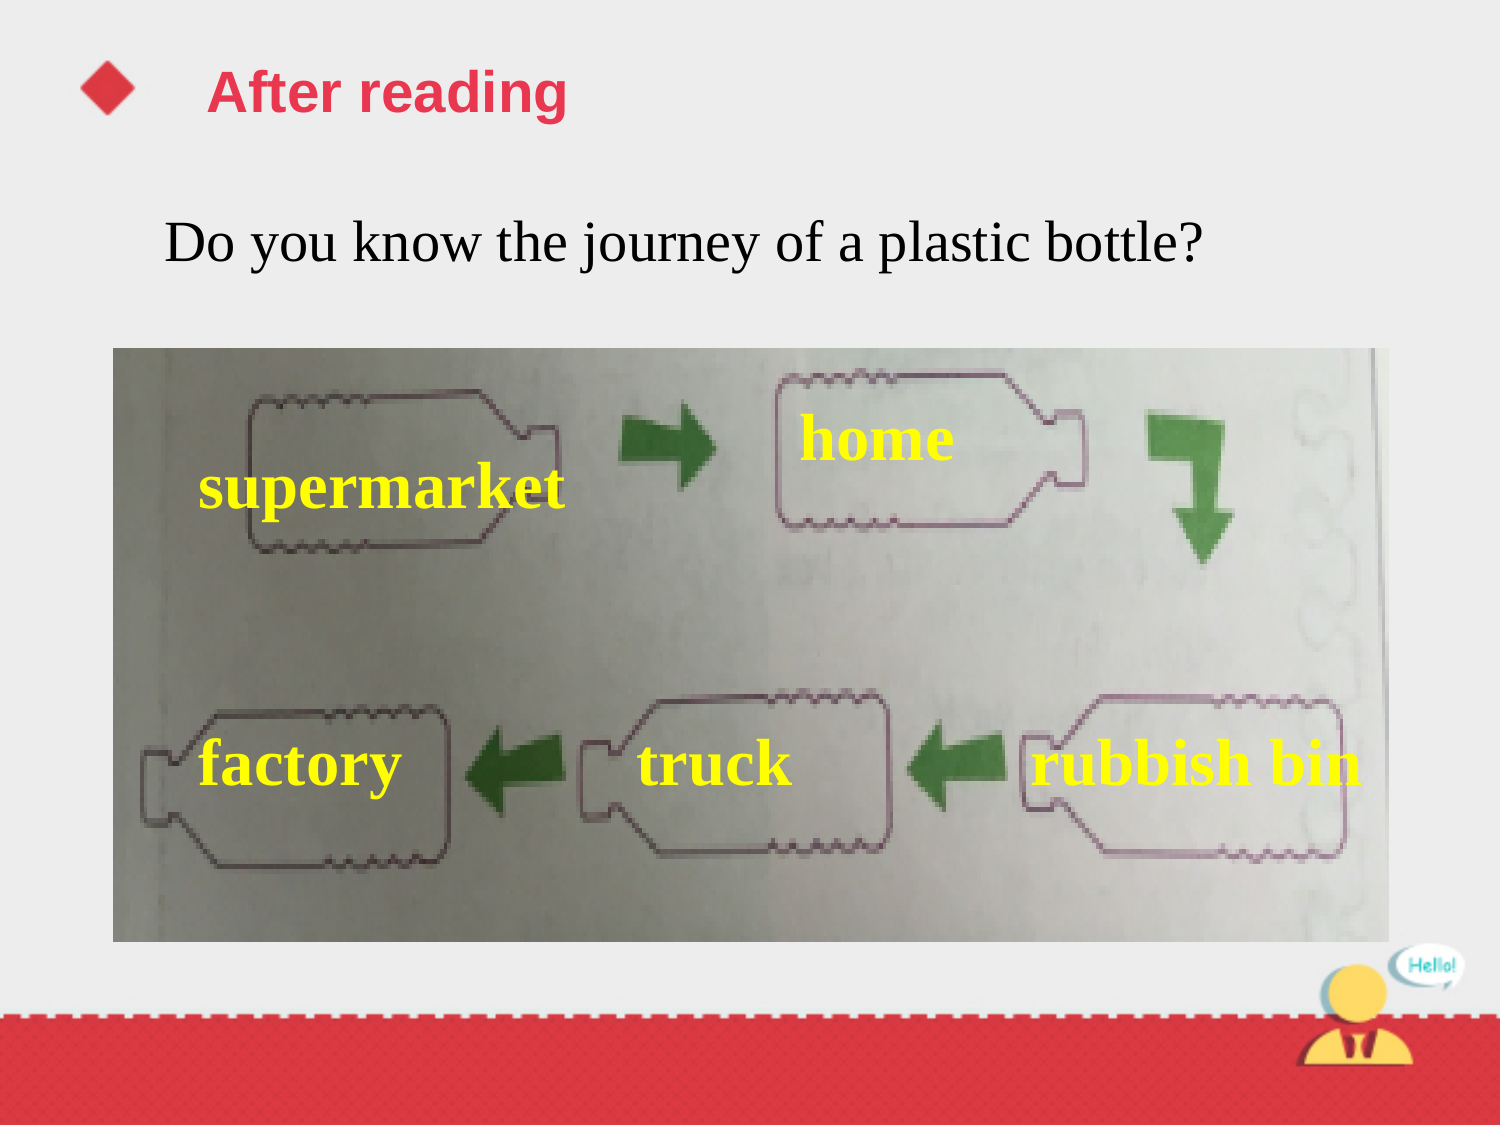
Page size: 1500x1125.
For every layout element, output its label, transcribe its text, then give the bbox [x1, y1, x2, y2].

title After reading [75, 45, 1425, 134]
text_box Do you know the journey of a plastic bottle? [149, 196, 1280, 281]
picture [0, 0, 1500, 1125]
